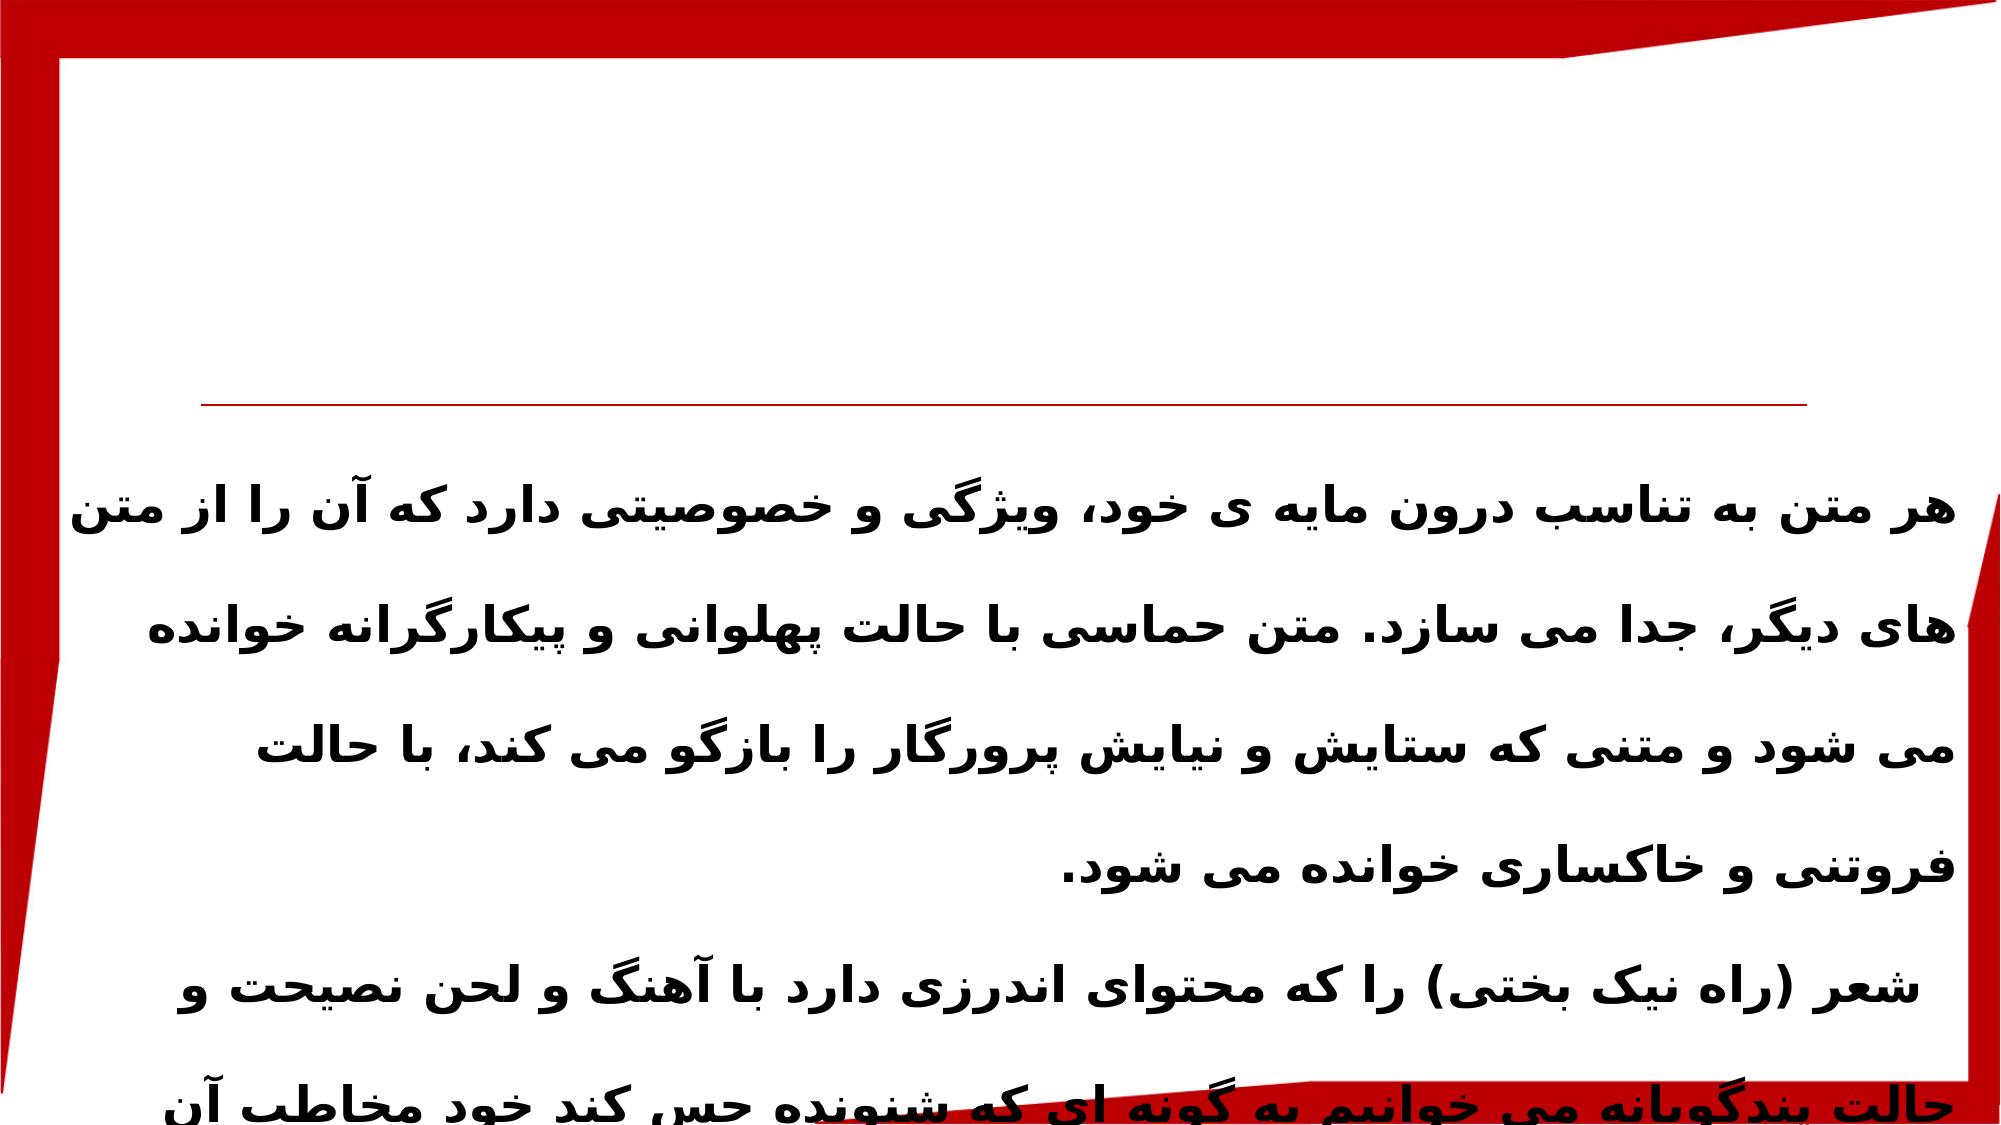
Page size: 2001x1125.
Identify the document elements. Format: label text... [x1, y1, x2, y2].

text_box هر متن به تناسب درون مایه ی خود، ویژگی و خصوصیتی دارد که آن را از متن های دیگر، جدا می سازد. متن حماسی با حالت پهلوانی و پیکارگرانه خوانده می شود و متنی که ستایش و نیایش پرورگار را بازگو می کند، با حالت فروتنی و خاکساری خوانده می شود. شعر (راه نیک بختی) را که محتوای اندرزی دارد با آهنگ و لحن نصیحت و حالت پندگویانه می خوانیم به گونه ای که شنونده حس کند خود مخاطب آن اندرز است . این شعر را بخوانید و به لحن و آهنگ خواندن توجه کنید. [50, 405, 1974, 1125]
picture [0, 0, 2001, 1125]
